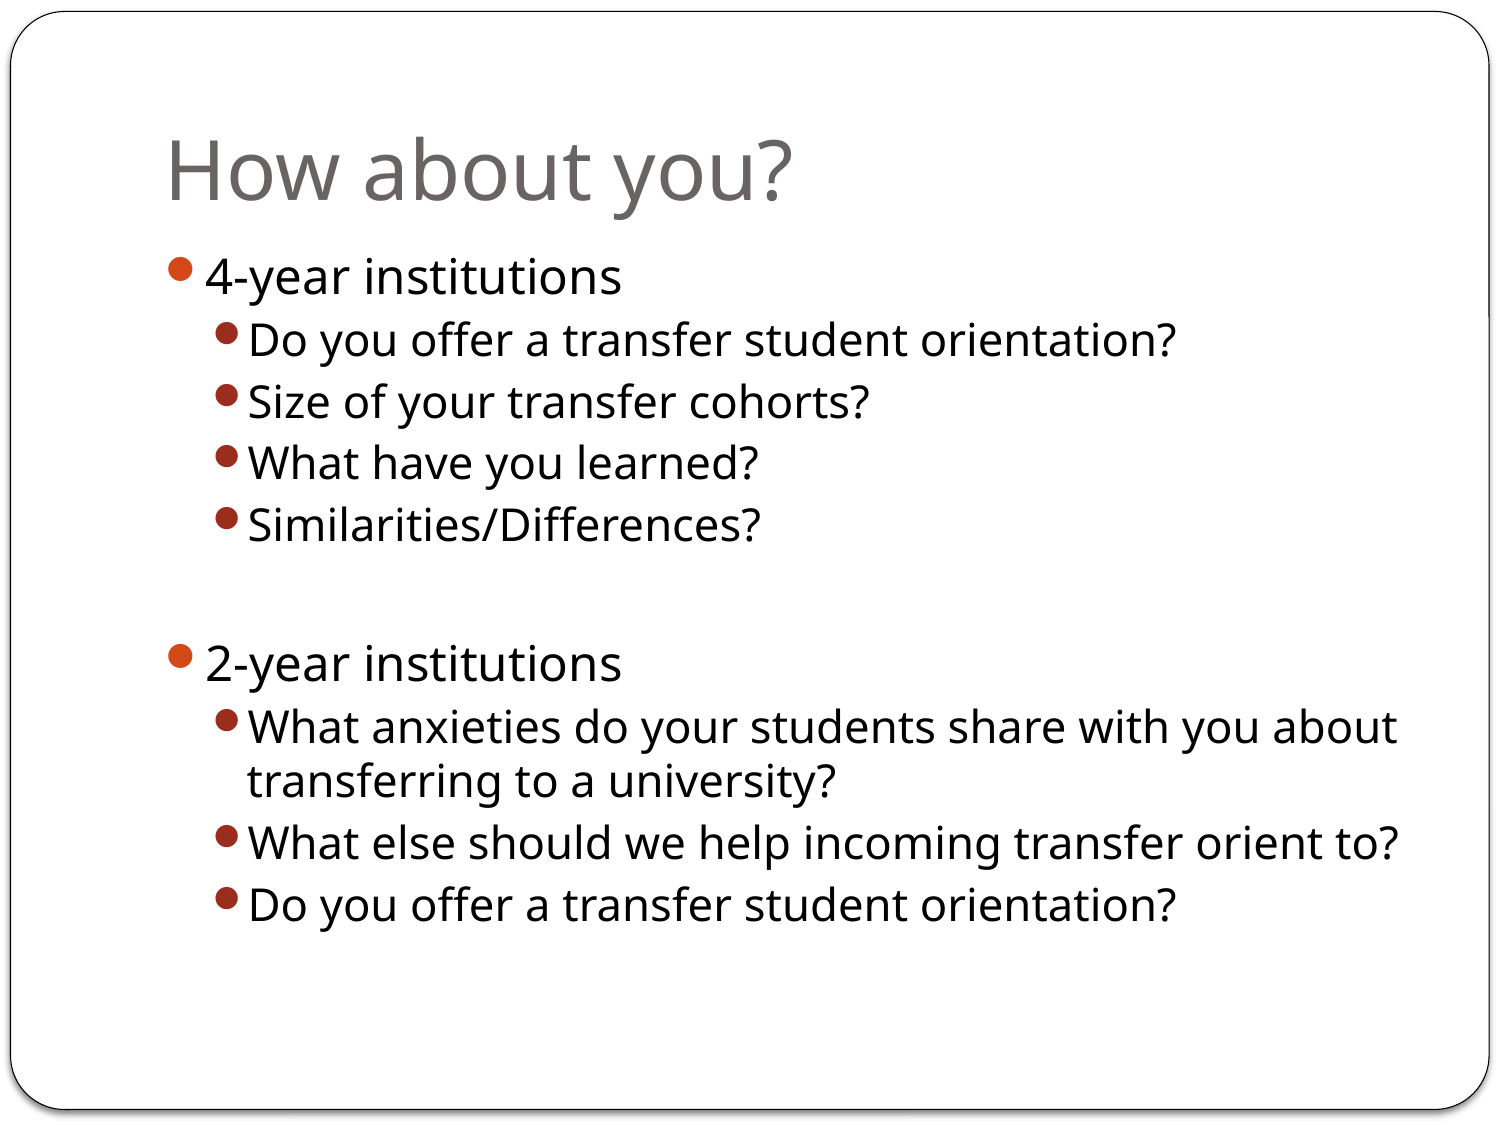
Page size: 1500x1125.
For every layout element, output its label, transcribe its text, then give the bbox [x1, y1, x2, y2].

list 4-year institutions Do you offer a transfer student orientation? Size of your transfer cohorts? What have you learned? Similarities/Differences? 2-year institutions What anxieties do your students share with you about transferring to a university? What else should we help incoming transfer orient to? Do you offer a transfer student orientation? [150, 237, 1425, 988]
title How about you? [150, 45, 1425, 233]
